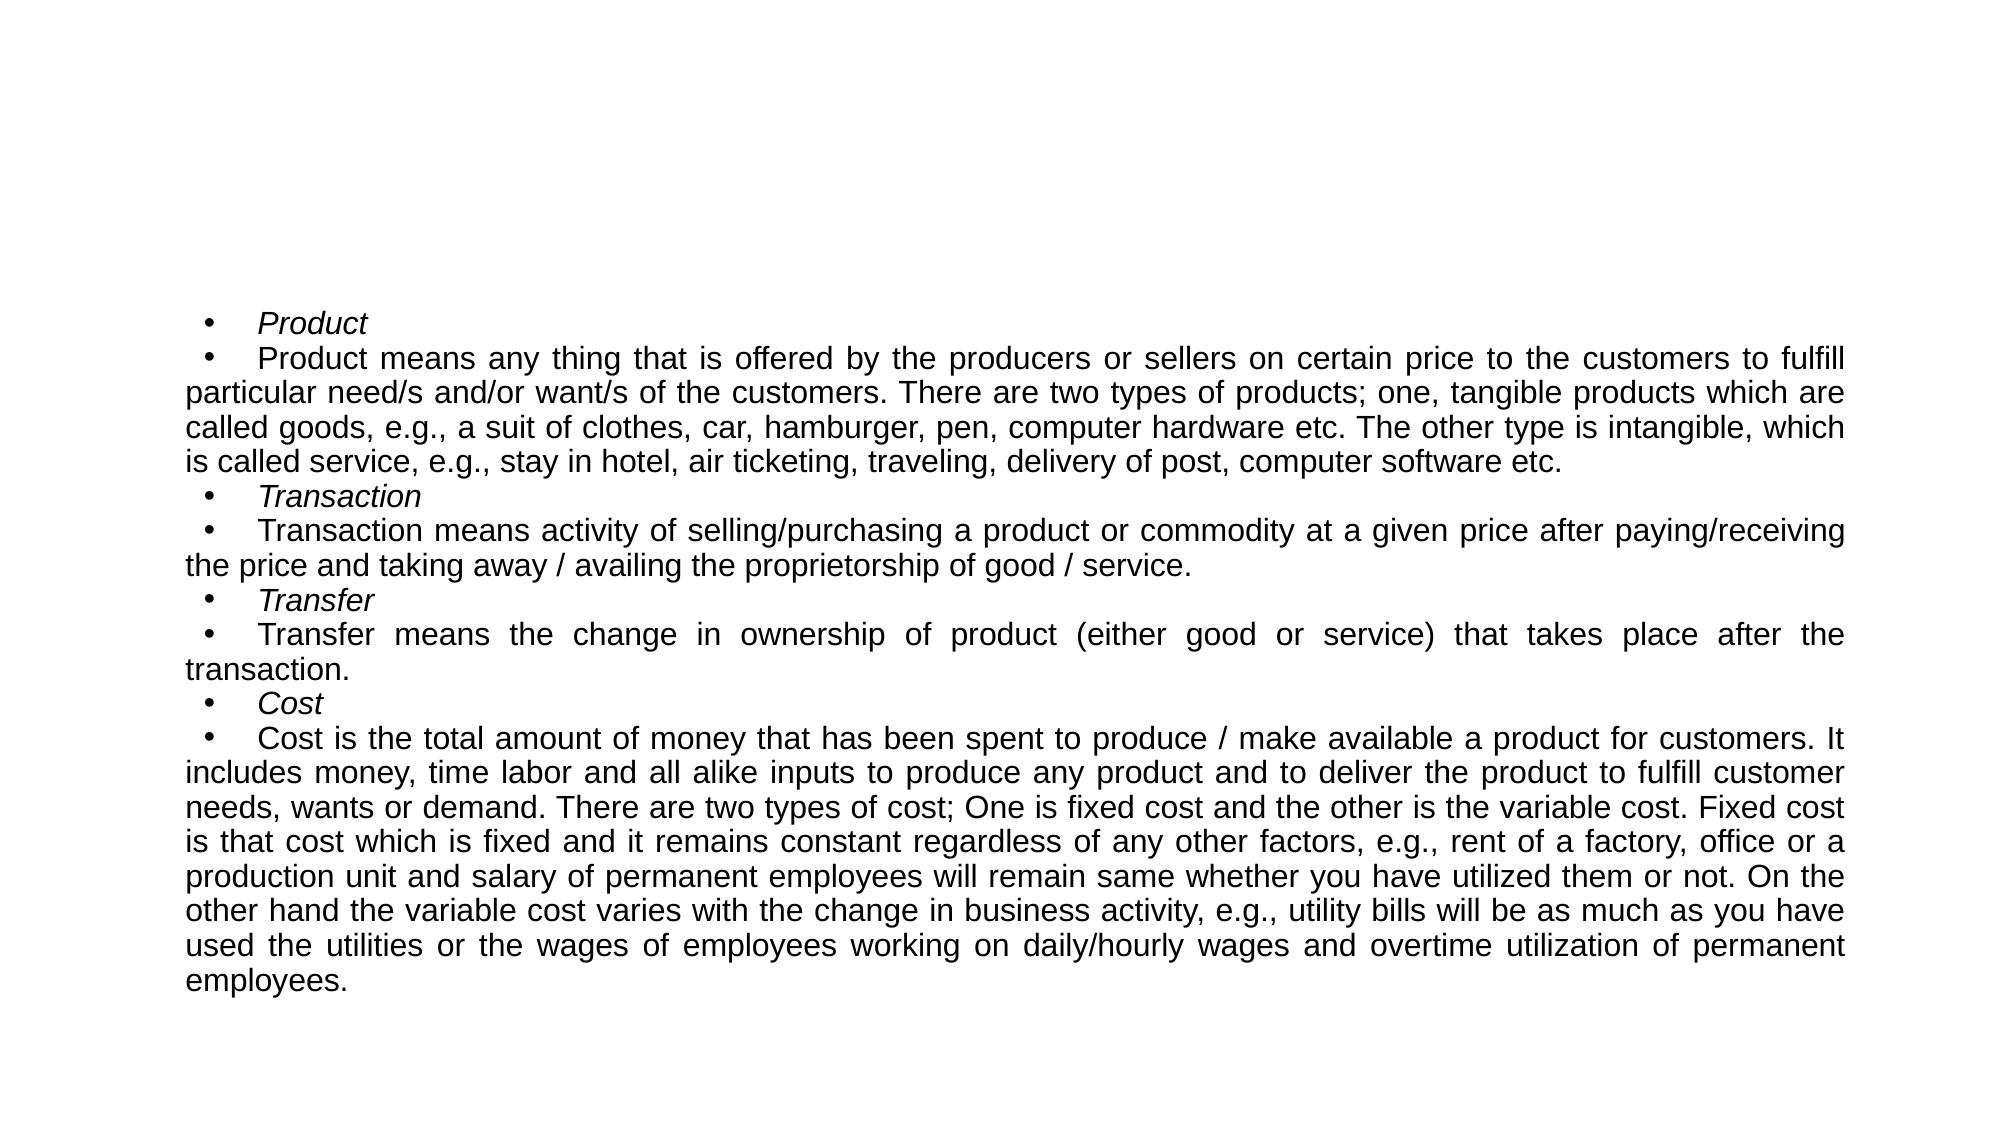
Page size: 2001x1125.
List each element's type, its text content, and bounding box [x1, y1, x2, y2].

list Product Product means any thing that is offered by the producers or sellers on certain price to the customers to fulfill particular need/s and/or want/s of the customers. There are two types of products; one, tangible products which are called goods, e.g., a suit of clothes, car, hamburger, pen, computer hardware etc. The other type is intangible, which is called service, e.g., stay in hotel, air ticketing, traveling, delivery of post, computer software etc. Transaction Transaction means activity of selling/purchasing a product or commodity at a given price after paying/receiving the price and taking away / availing the proprietorship of good / service. Transfer Transfer means the change in ownership of product (either good or service) that takes place after the transaction. Cost Cost is the total amount of money that has been spent to produce / make available a product for customers. It includes money, time labor and all alike inputs to produce any product and to deliver the product to fulfill customer needs, wants or demand. There are two types of cost; One is fixed cost and the other is the variable cost. Fixed cost is that cost which is fixed and it remains constant regardless of any other factors, e.g., rent of a factory, office or a production unit and salary of permanent employees will remain same whether you have utilized them or not. On the other hand the variable cost varies with the change in business activity, e.g., utility bills will be as much as you have used the utilities or the wages of employees working on daily/hourly wages and overtime utilization of permanent employees. [137, 299, 1863, 1014]
